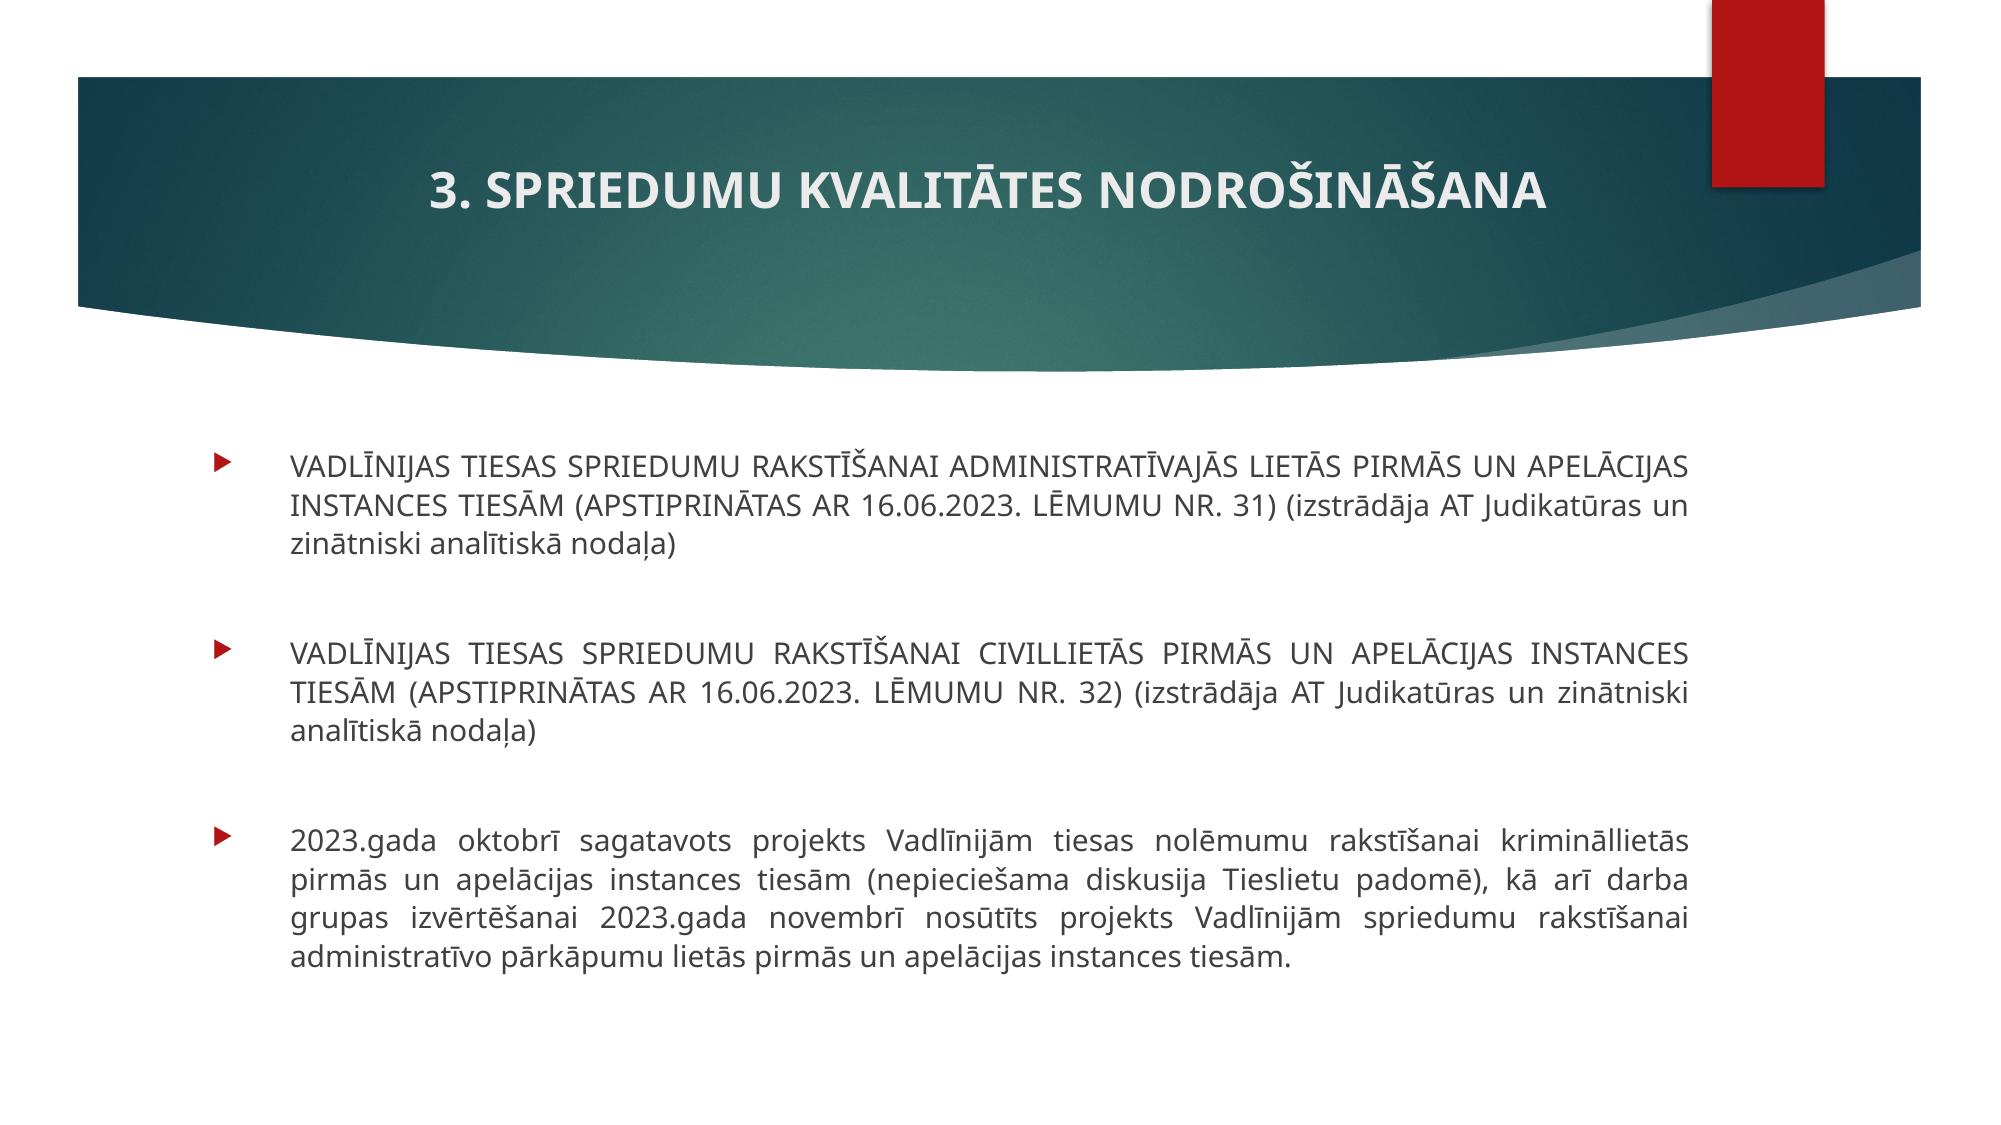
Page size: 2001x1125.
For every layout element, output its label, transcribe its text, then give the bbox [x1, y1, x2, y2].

title 3. SPRIEDUMU KVALITĀTES NODROŠINĀŠANA [220, 102, 1757, 335]
list VADLĪNIJAS TIESAS SPRIEDUMU RAKSTĪŠANAI ADMINISTRATĪVAJĀS LIETĀS PIRMĀS UN APELĀCIJAS INSTANCES TIESĀM (APSTIPRINĀTAS AR 16.06.2023. LĒMUMU NR. 31) (izstrādāja AT Judikatūras un zinātniski analītiskā nodaļa) VADLĪNIJAS TIESAS SPRIEDUMU RAKSTĪŠANAI CIVILLIETĀS PIRMĀS UN APELĀCIJAS INSTANCES TIESĀM (APSTIPRINĀTAS AR 16.06.2023. LĒMUMU NR. 32) (izstrādāja AT Judikatūras un zinātniski analītiskā nodaļa) 2023.gada oktobrī sagatavots projekts Vadlīnijām tiesas nolēmumu rakstīšanai krimināllietās pirmās un apelācijas instances tiesām (nepieciešama diskusija Tieslietu padomē), kā arī darba grupas izvērtēšanai 2023.gada novembrī nosūtīts projekts Vadlīnijām spriedumu rakstīšanai administratīvo pārkāpumu lietās pirmās un apelācijas instances tiesām. [150, 385, 1706, 988]
